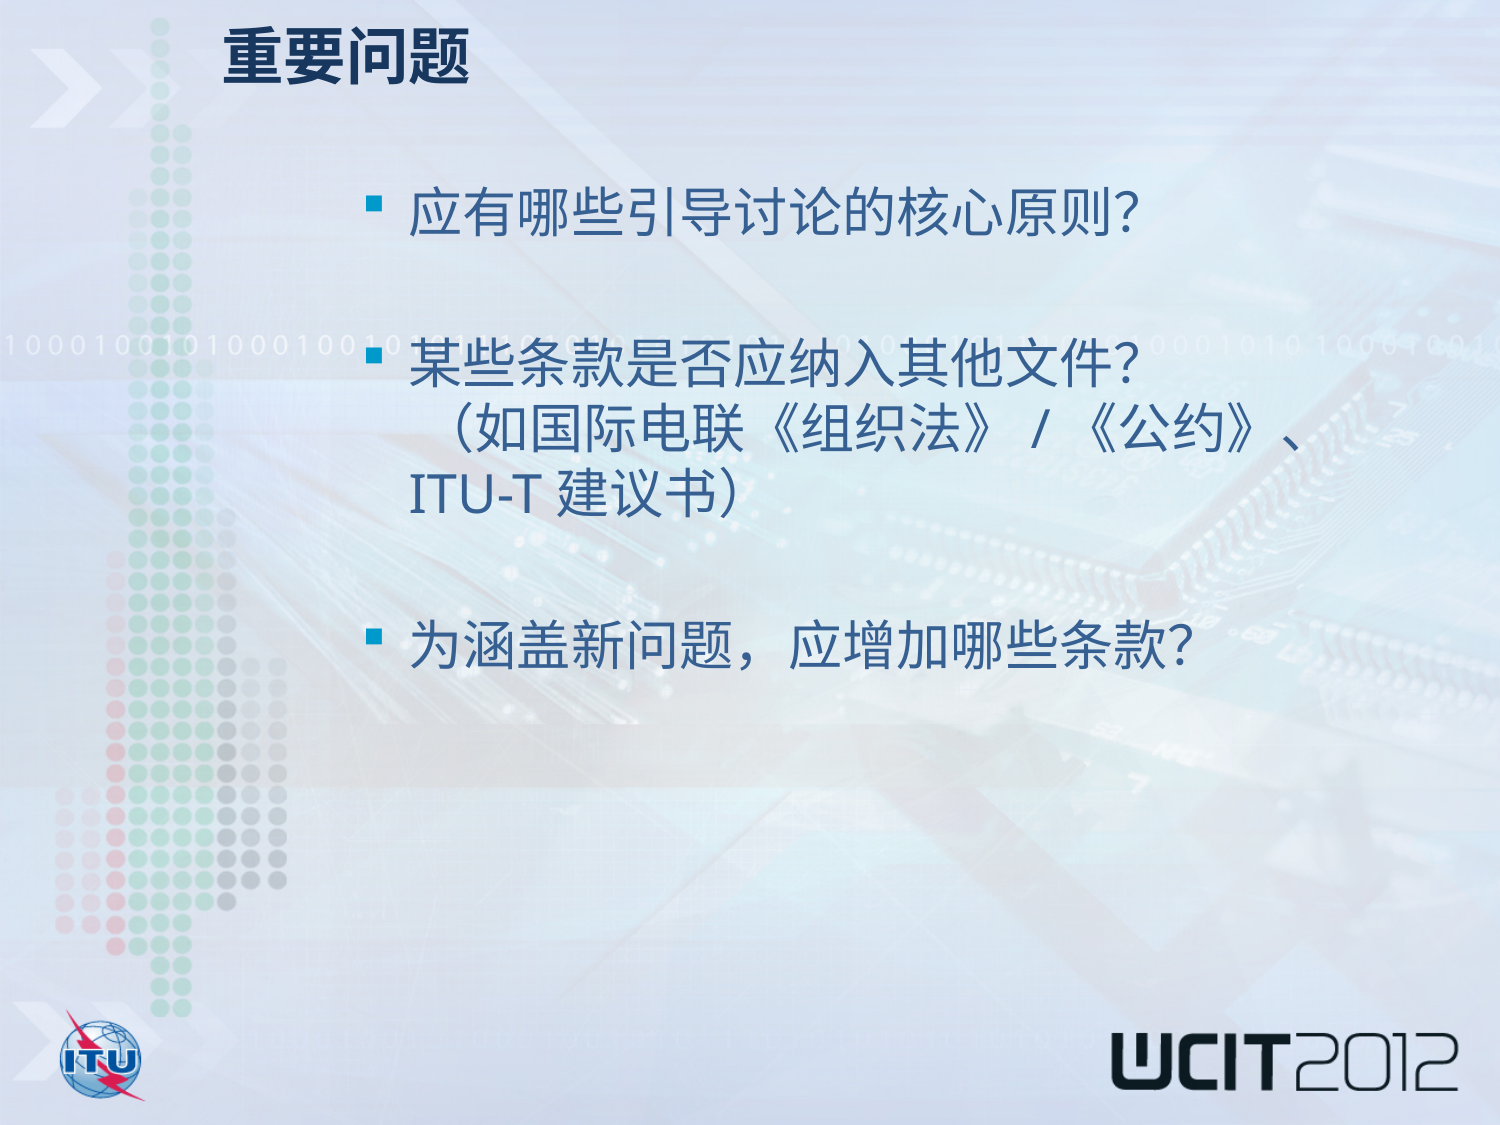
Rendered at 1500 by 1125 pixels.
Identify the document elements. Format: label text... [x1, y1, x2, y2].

picture [0, 0, 1500, 1125]
text_box 应有哪些引导讨论的核心原则？ 某些条款是否应纳入其他文件？ （如国际电联《组织法》/《公约》、ITU-T建议书） 为涵盖新问题，应增加哪些条款？ [271, 170, 1361, 998]
text_box 重要问题 [206, 9, 1484, 109]
